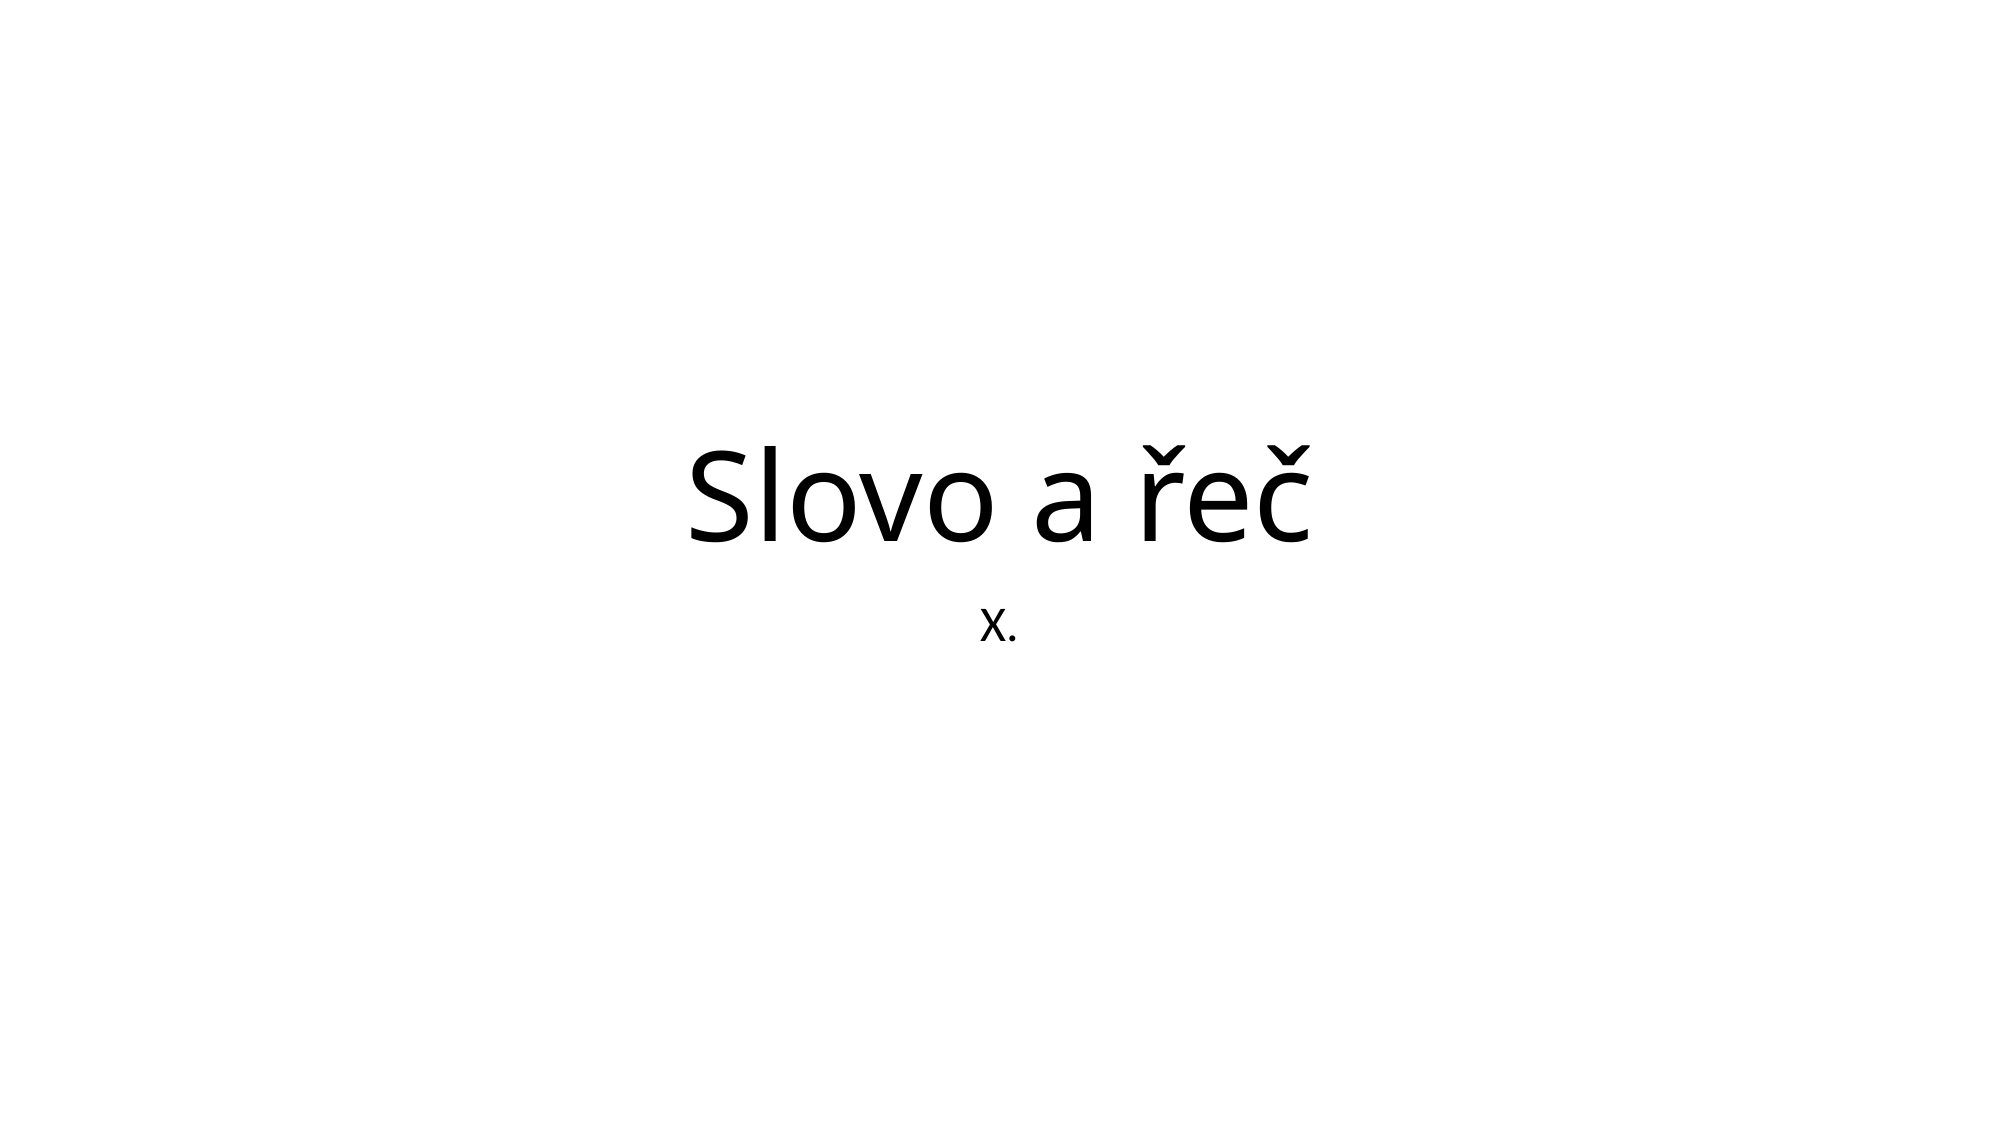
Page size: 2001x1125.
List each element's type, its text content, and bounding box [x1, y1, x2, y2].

title Slovo a řeč [249, 184, 1750, 576]
subtitle X. [249, 590, 1750, 863]
